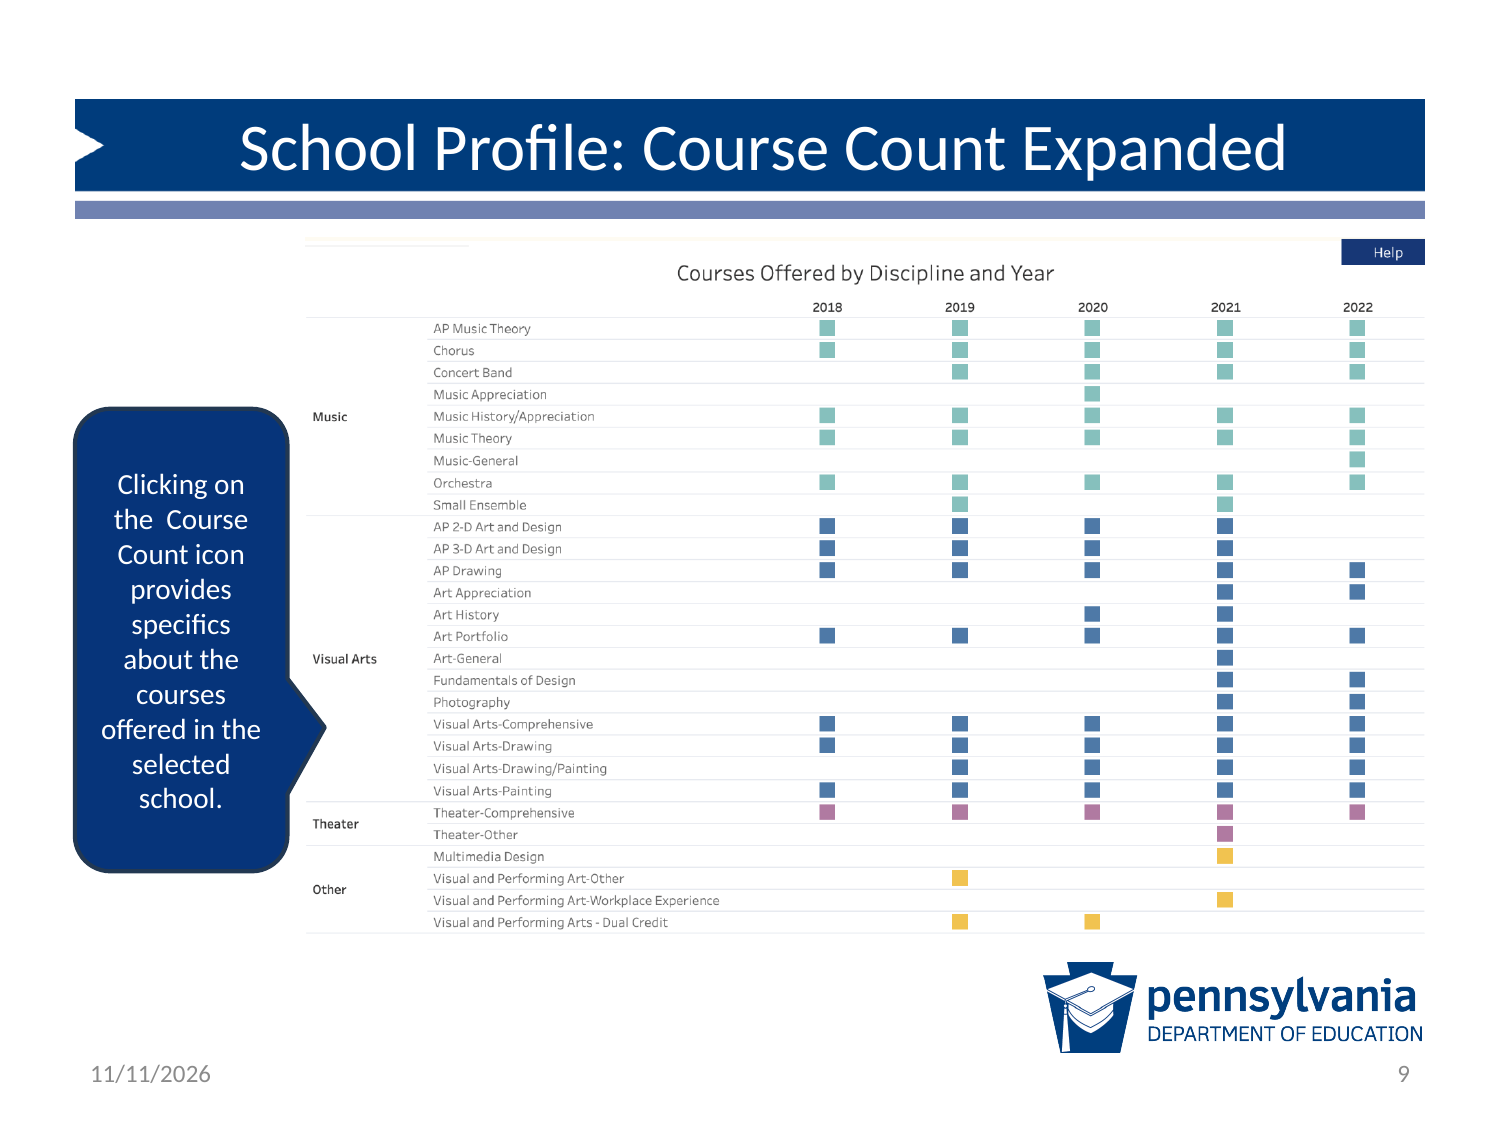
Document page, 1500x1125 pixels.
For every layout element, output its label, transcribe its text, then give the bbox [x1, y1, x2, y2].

picture [304, 237, 1426, 951]
slide_number 9 [1074, 1042, 1425, 1103]
title School Profile: Course Count Expanded [75, 50, 1425, 238]
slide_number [75, 1042, 425, 1103]
text_box Clicking on the Course Count icon provides specifics about the courses offered in the selected school. [72, 406, 299, 874]
picture [1043, 962, 1422, 1053]
